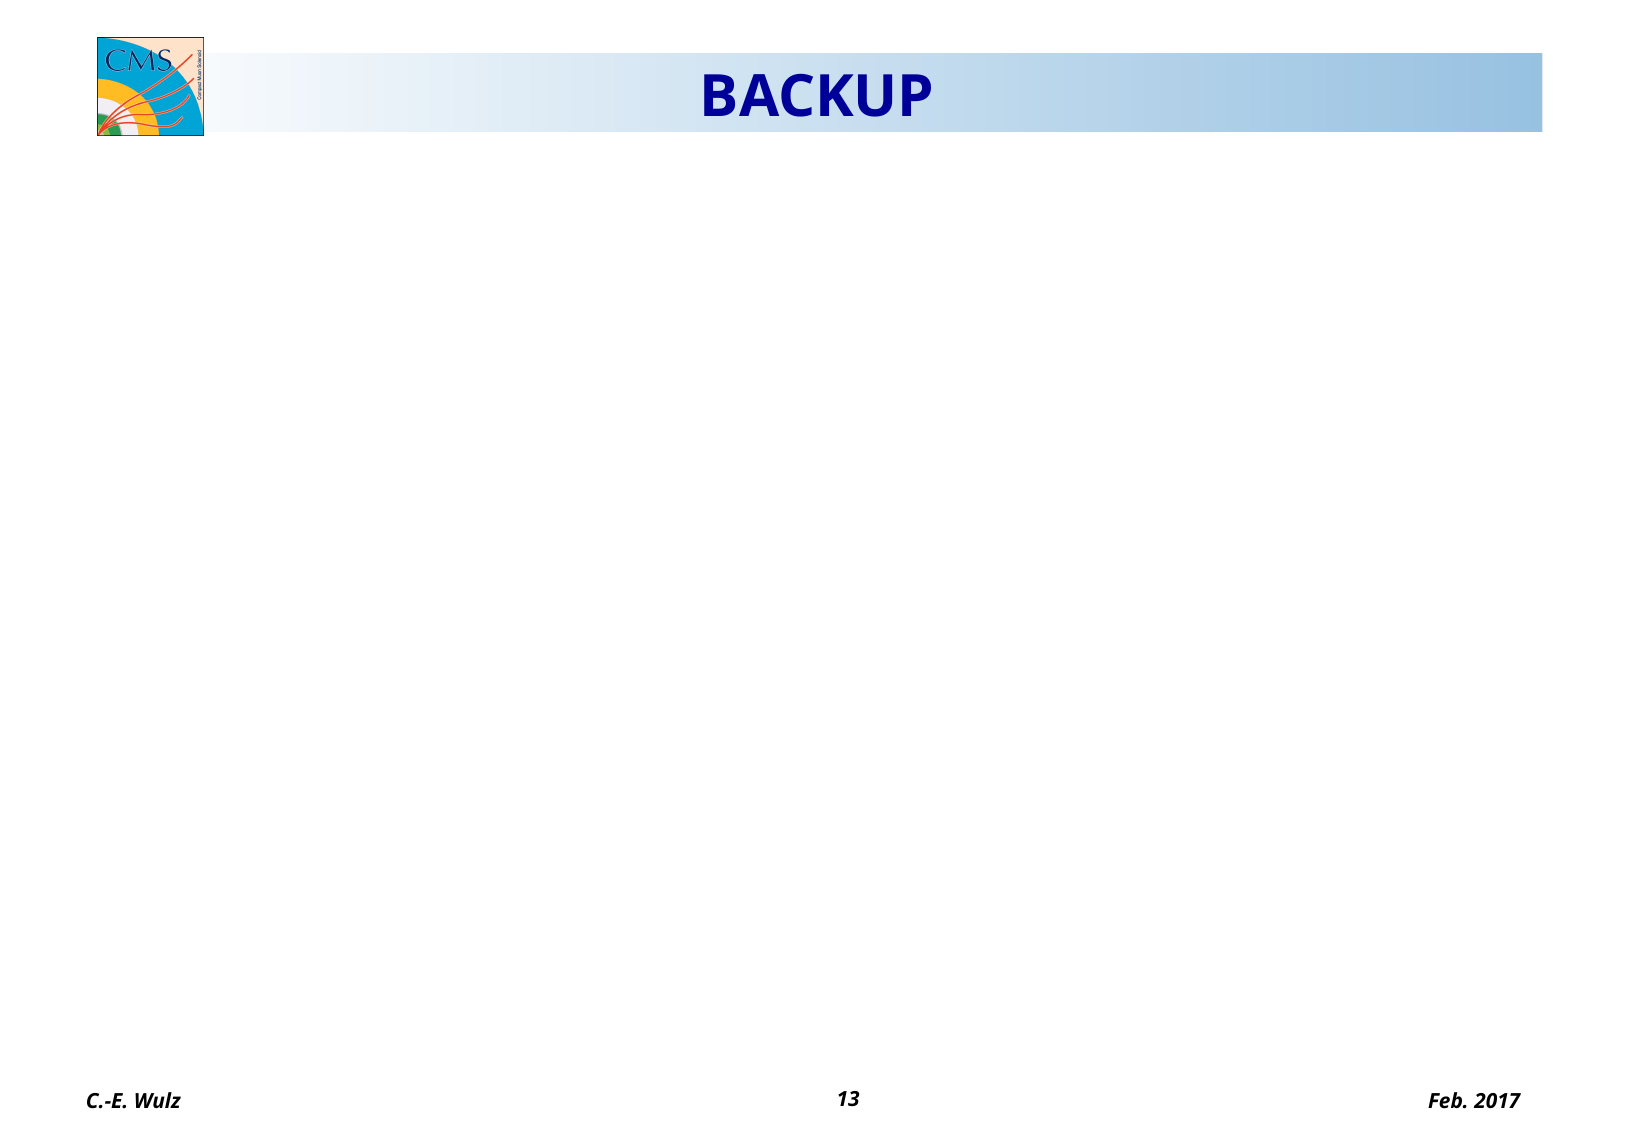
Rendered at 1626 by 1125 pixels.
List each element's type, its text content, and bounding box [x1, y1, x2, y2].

slide_number C.-E. Wulz [70, 1074, 424, 1125]
picture [131, 52, 143, 68]
picture [97, 79, 169, 136]
picture [181, 98, 188, 105]
picture [106, 37, 204, 125]
text_box BACKUP [209, 53, 1543, 132]
slide_number 13 [805, 1074, 891, 1125]
picture [106, 52, 112, 69]
